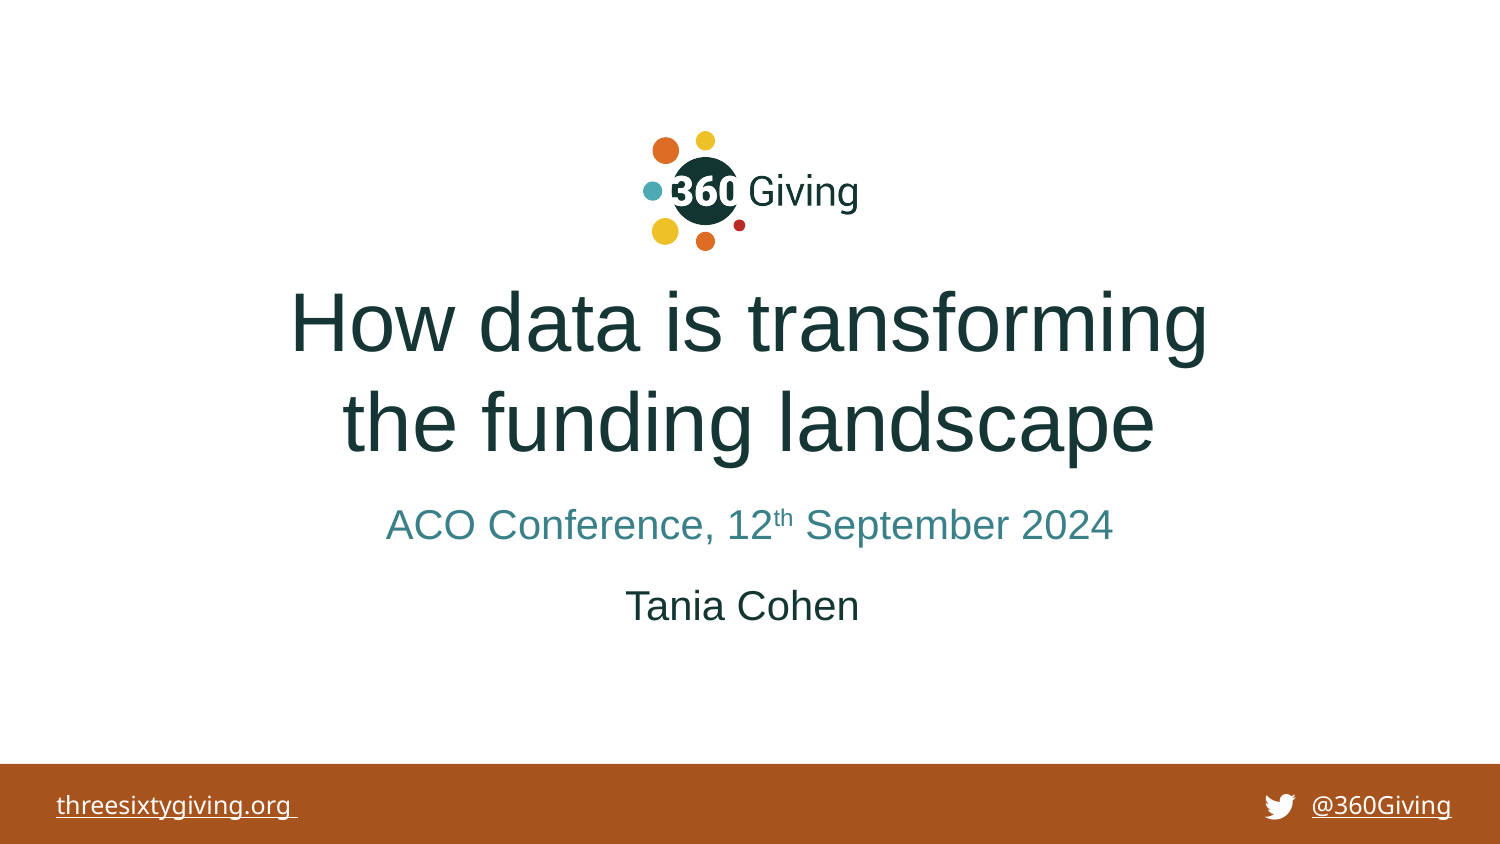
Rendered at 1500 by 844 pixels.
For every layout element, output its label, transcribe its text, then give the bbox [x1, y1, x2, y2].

title How data is transforming the funding landscape [67, 372, 1433, 482]
picture [1263, 790, 1297, 824]
subtitle ACO Conference, 12th September 2024 [67, 482, 1433, 564]
subtitle Tania Cohen [329, 563, 1171, 644]
picture [643, 131, 857, 251]
